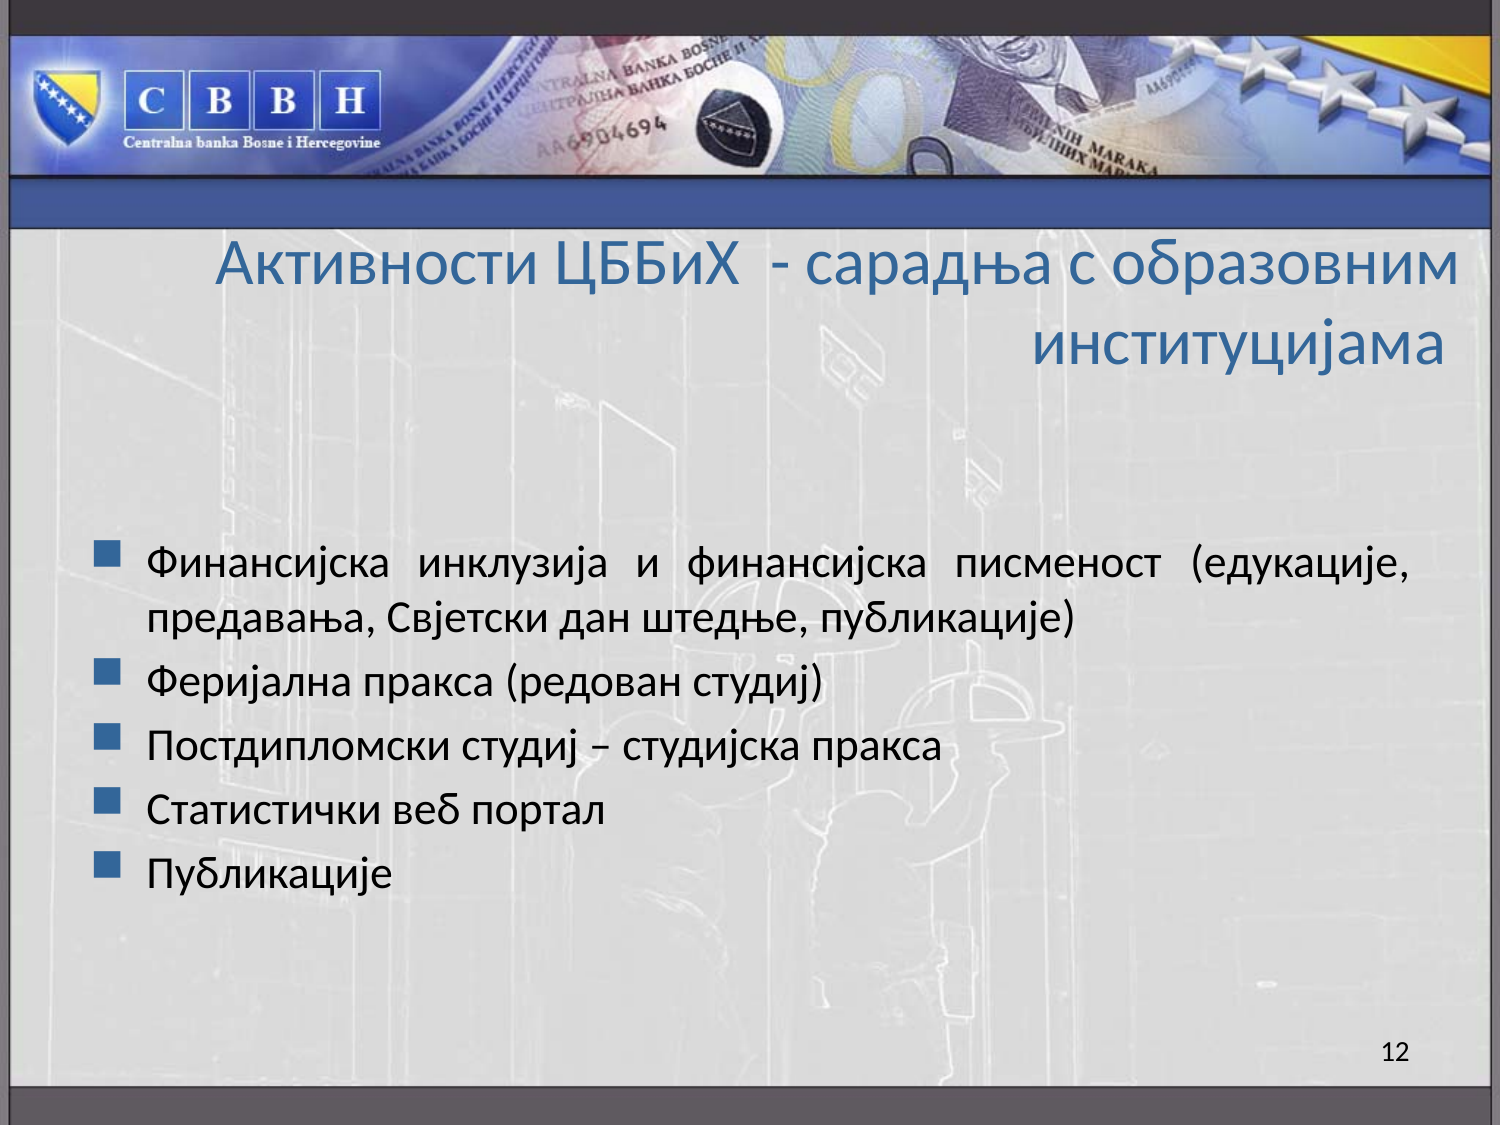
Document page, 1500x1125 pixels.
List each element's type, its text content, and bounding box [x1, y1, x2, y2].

slide_number 12 [1074, 1024, 1426, 1103]
picture [0, 0, 1500, 1125]
title Активности ЦББиХ - сарадња с образовним институцијама [76, 244, 1477, 352]
list Финансијска инклузија и финансијска писменост (eдукације, предавања, Свјетски дан штедње, публикације) Феријална пракса (редован студиј) Постдипломски студиј – студијска пракса Статистички веб портал Публикације [74, 363, 1426, 1067]
